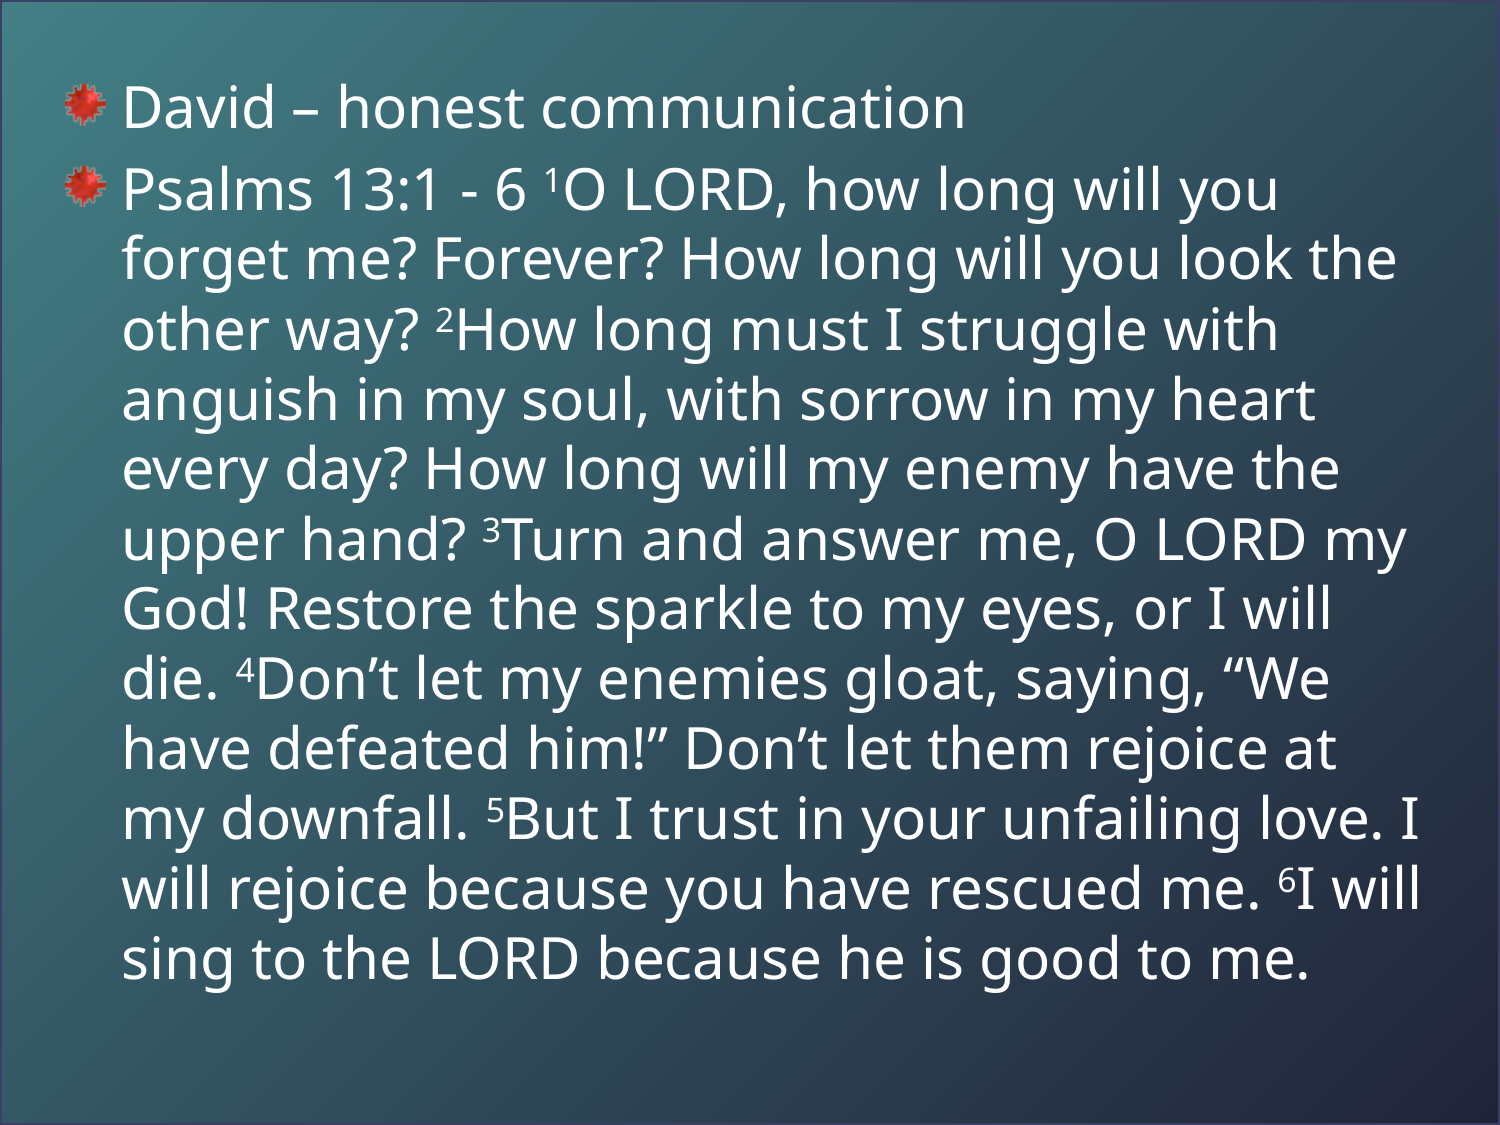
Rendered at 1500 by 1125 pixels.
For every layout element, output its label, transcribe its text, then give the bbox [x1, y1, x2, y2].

picture [65, 166, 106, 207]
list David – honest communication Psalms 13:1 - 6 1O LORD, how long will you forget me? Forever? How long will you look the other way? 2How long must I struggle with anguish in my soul, with sorrow in my heart every day? How long will my enemy have the upper hand? 3Turn and answer me, O LORD my God! Restore the sparkle to my eyes, or I will die. 4Don’t let my enemies gloat, saying, “We have defeated him!” Don’t let them rejoice at my downfall. 5But I trust in your unfailing love. I will rejoice because you have rescued me. 6I will sing to the LORD because he is good to me. [50, 62, 1450, 1075]
picture [65, 84, 106, 126]
